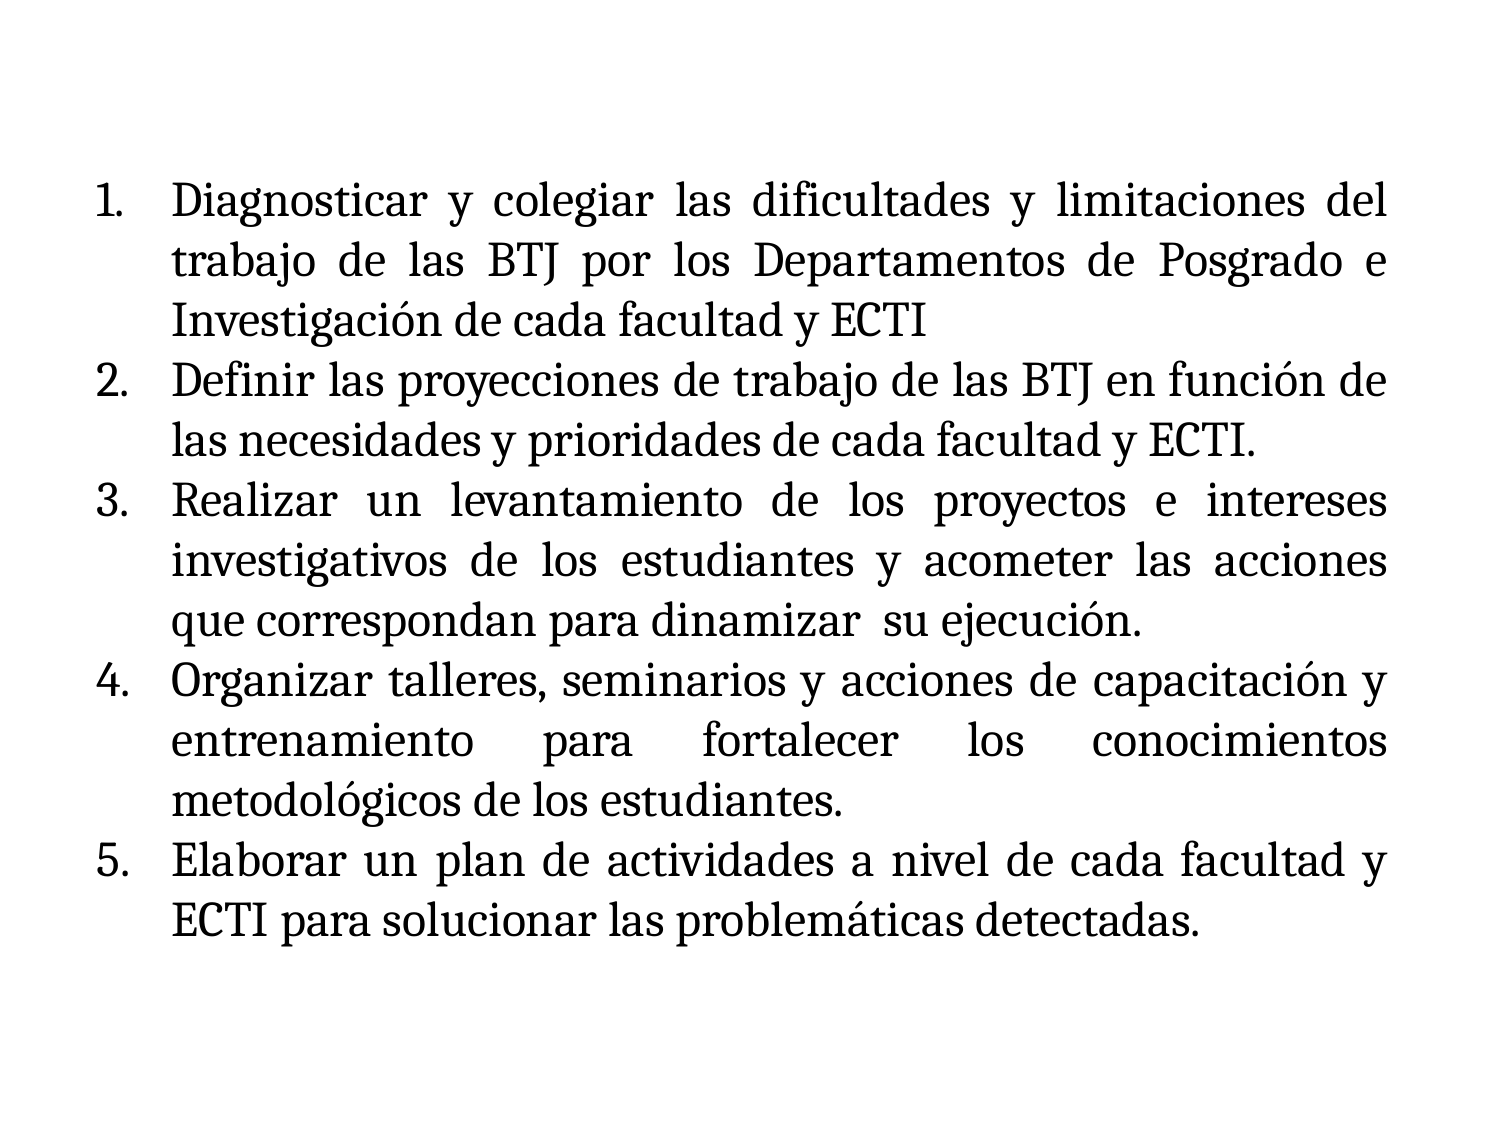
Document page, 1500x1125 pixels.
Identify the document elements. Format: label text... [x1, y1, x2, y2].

text_box Diagnosticar y colegiar las dificultades y limitaciones del trabajo de las BTJ por los Departamentos de Posgrado e Investigación de cada facultad y ECTI Definir las proyecciones de trabajo de las BTJ en función de las necesidades y prioridades de cada facultad y ECTI. Realizar un levantamiento de los proyectos e intereses investigativos de los estudiantes y acometer las acciones que correspondan para dinamizar su ejecución. Organizar talleres, seminarios y acciones de capacitación y entrenamiento para fortalecer los conocimientos metodológicos de los estudiantes. Elaborar un plan de actividades a nivel de cada facultad y ECTI para solucionar las problemáticas detectadas. [81, 158, 1403, 954]
